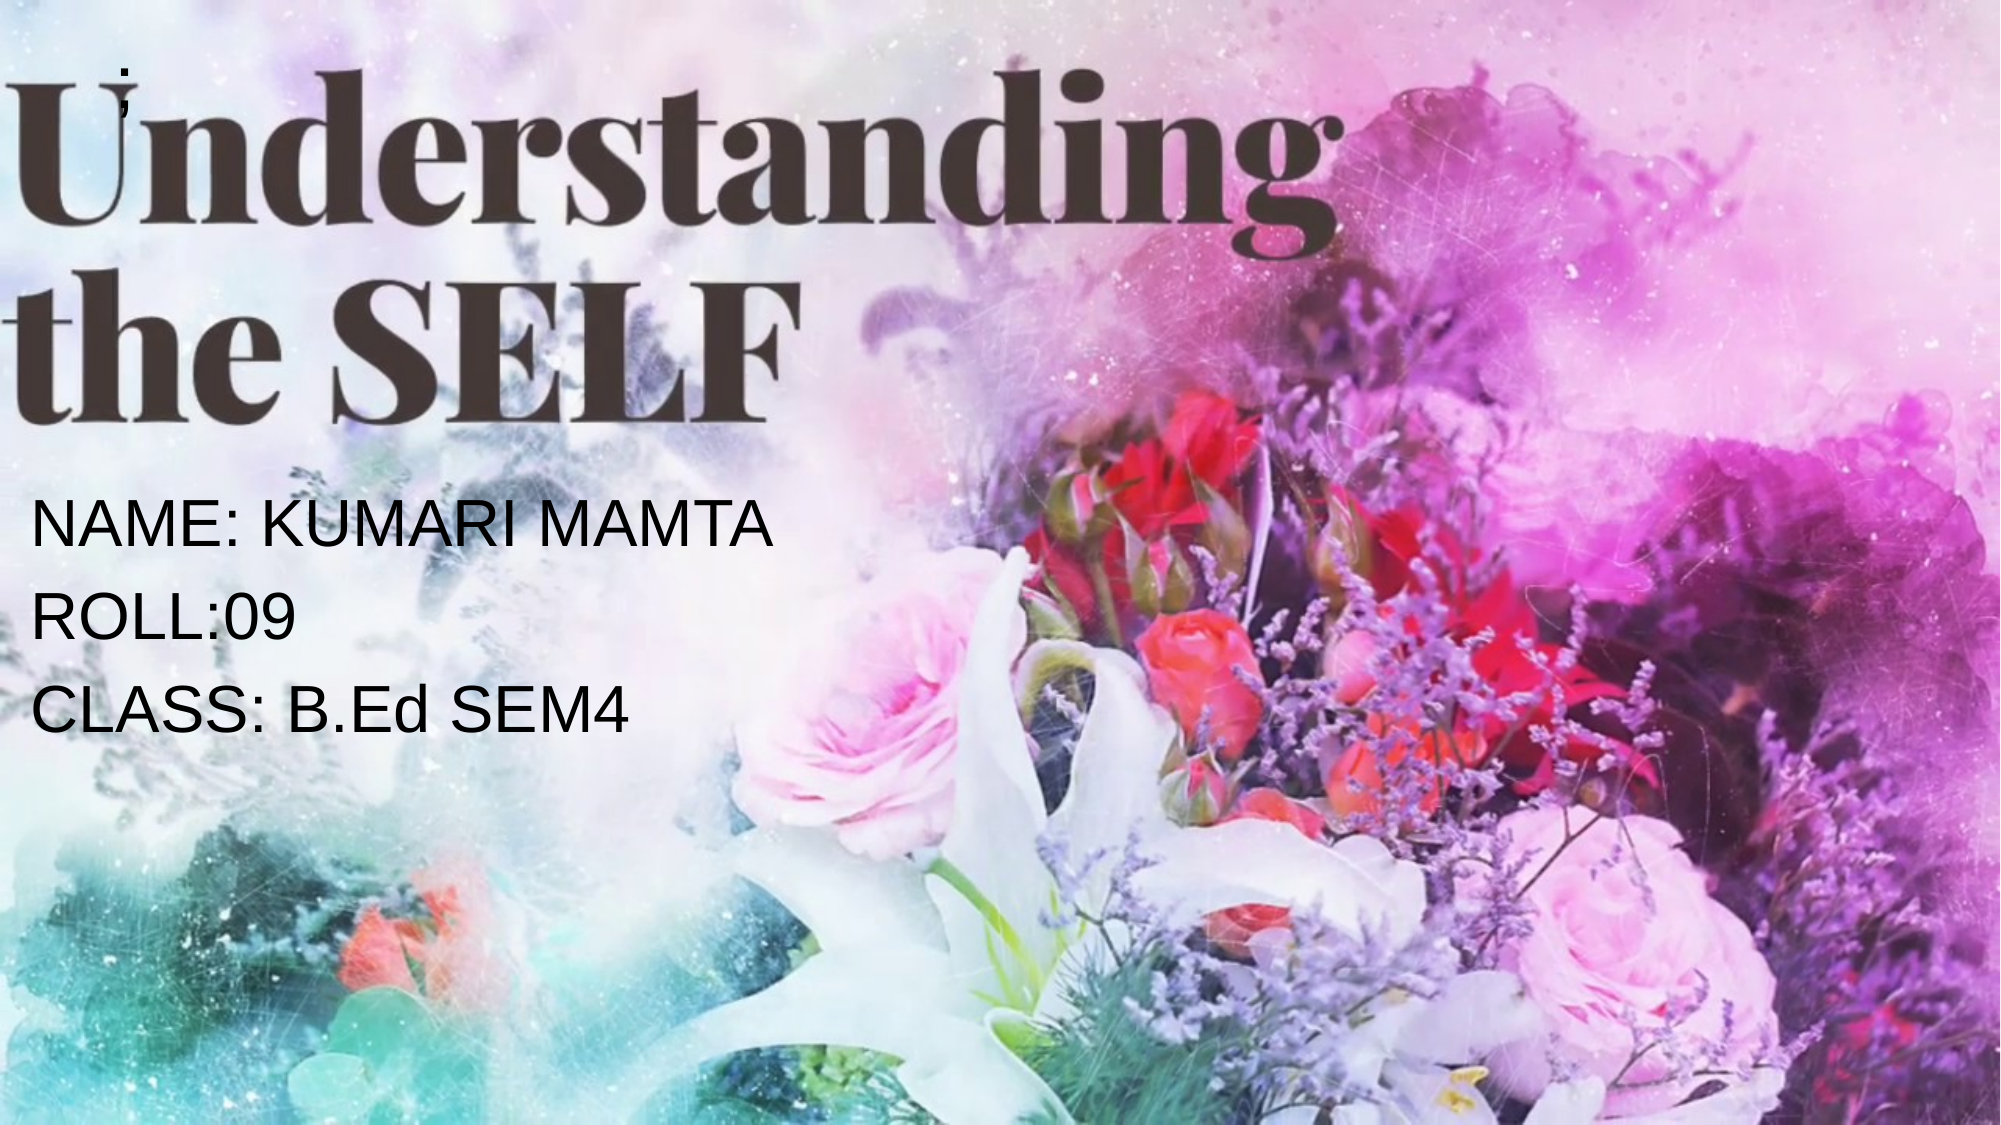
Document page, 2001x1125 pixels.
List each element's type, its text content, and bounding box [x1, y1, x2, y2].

title ; [99, 30, 1901, 127]
picture [0, 0, 2001, 1125]
list NAME: KUMARI MAMTA ROLL:09 CLASS: B.Ed SEM4 [15, 472, 1592, 1006]
